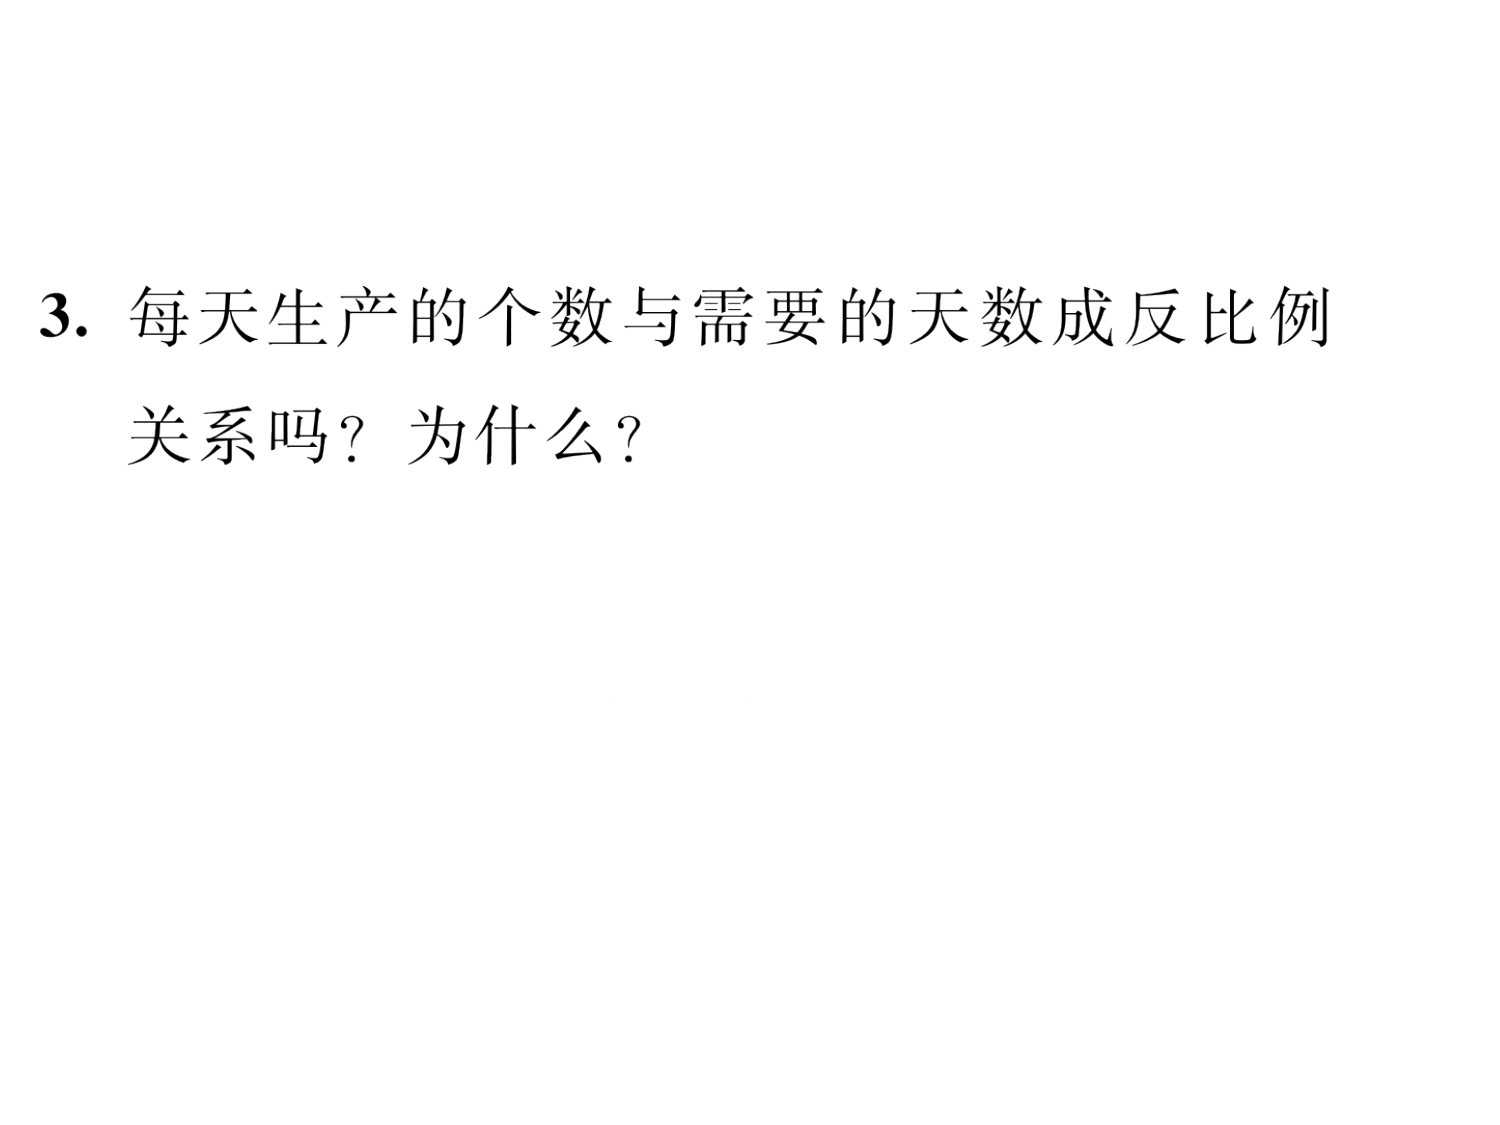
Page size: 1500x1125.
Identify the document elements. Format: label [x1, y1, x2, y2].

picture [35, 263, 1453, 720]
